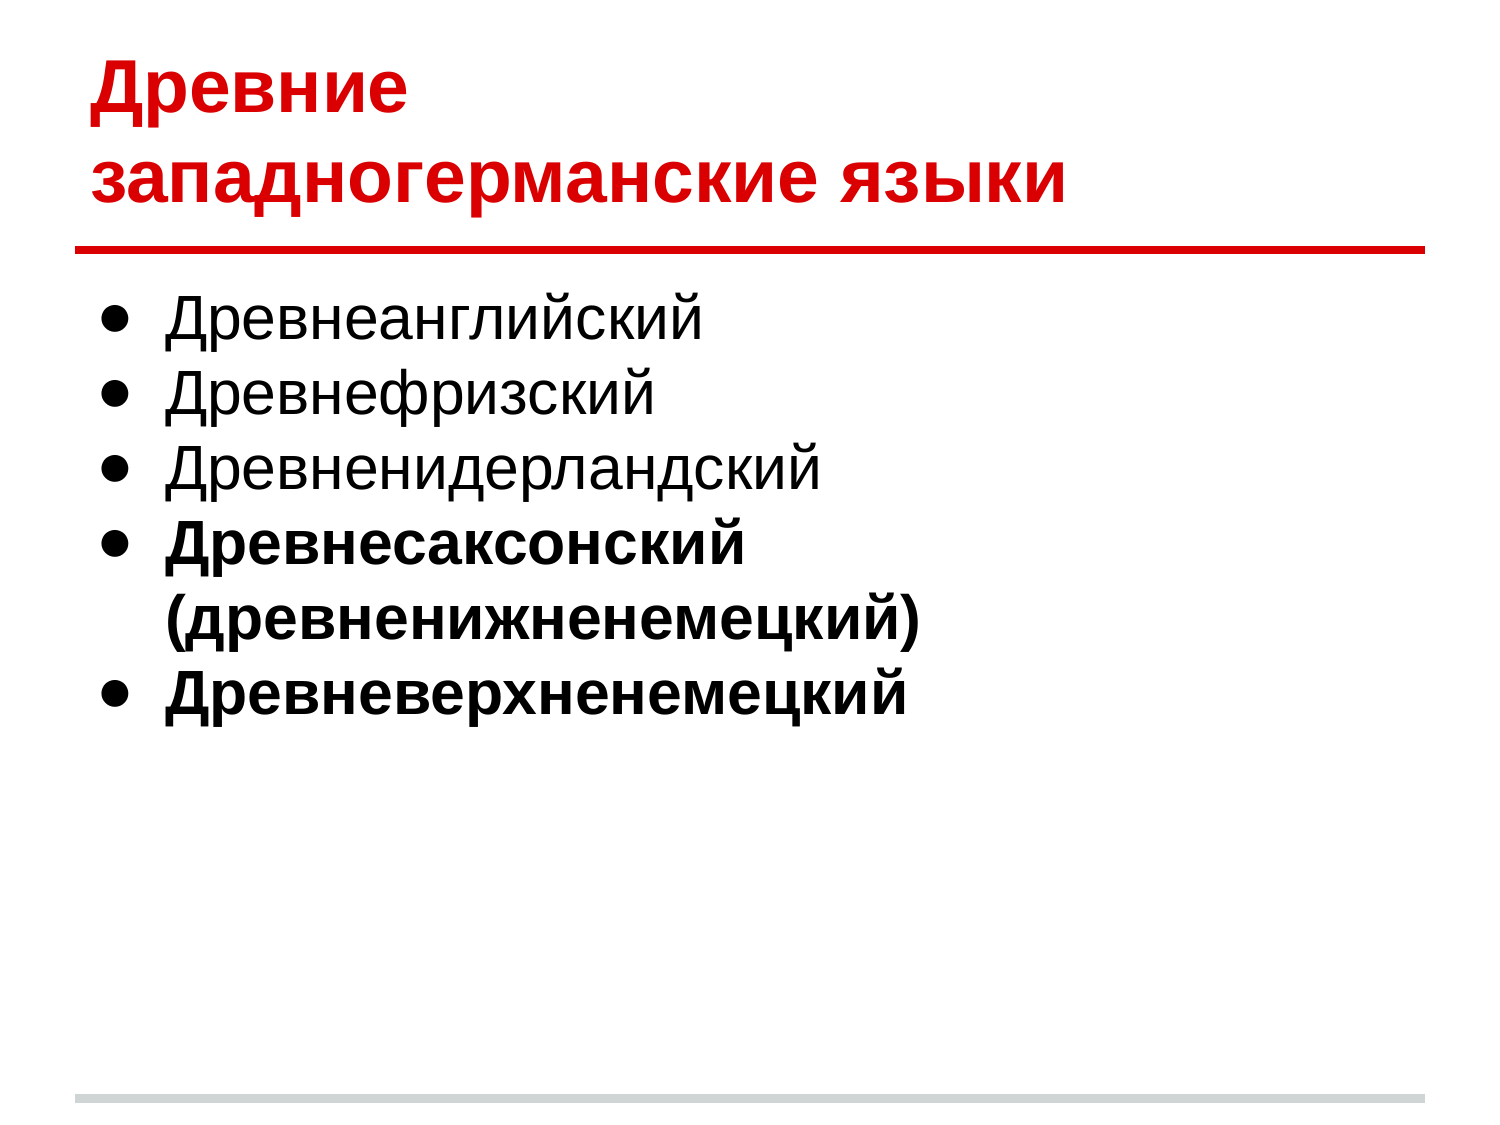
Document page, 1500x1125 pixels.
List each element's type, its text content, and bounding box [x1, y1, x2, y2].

list Древнеанглийский Древнефризский Древненидерландский Древнесаксонский (древненижненемецкий) Древневерхненемецкий [75, 262, 1425, 1078]
title Древние западногерманские языки [75, 45, 1425, 233]
